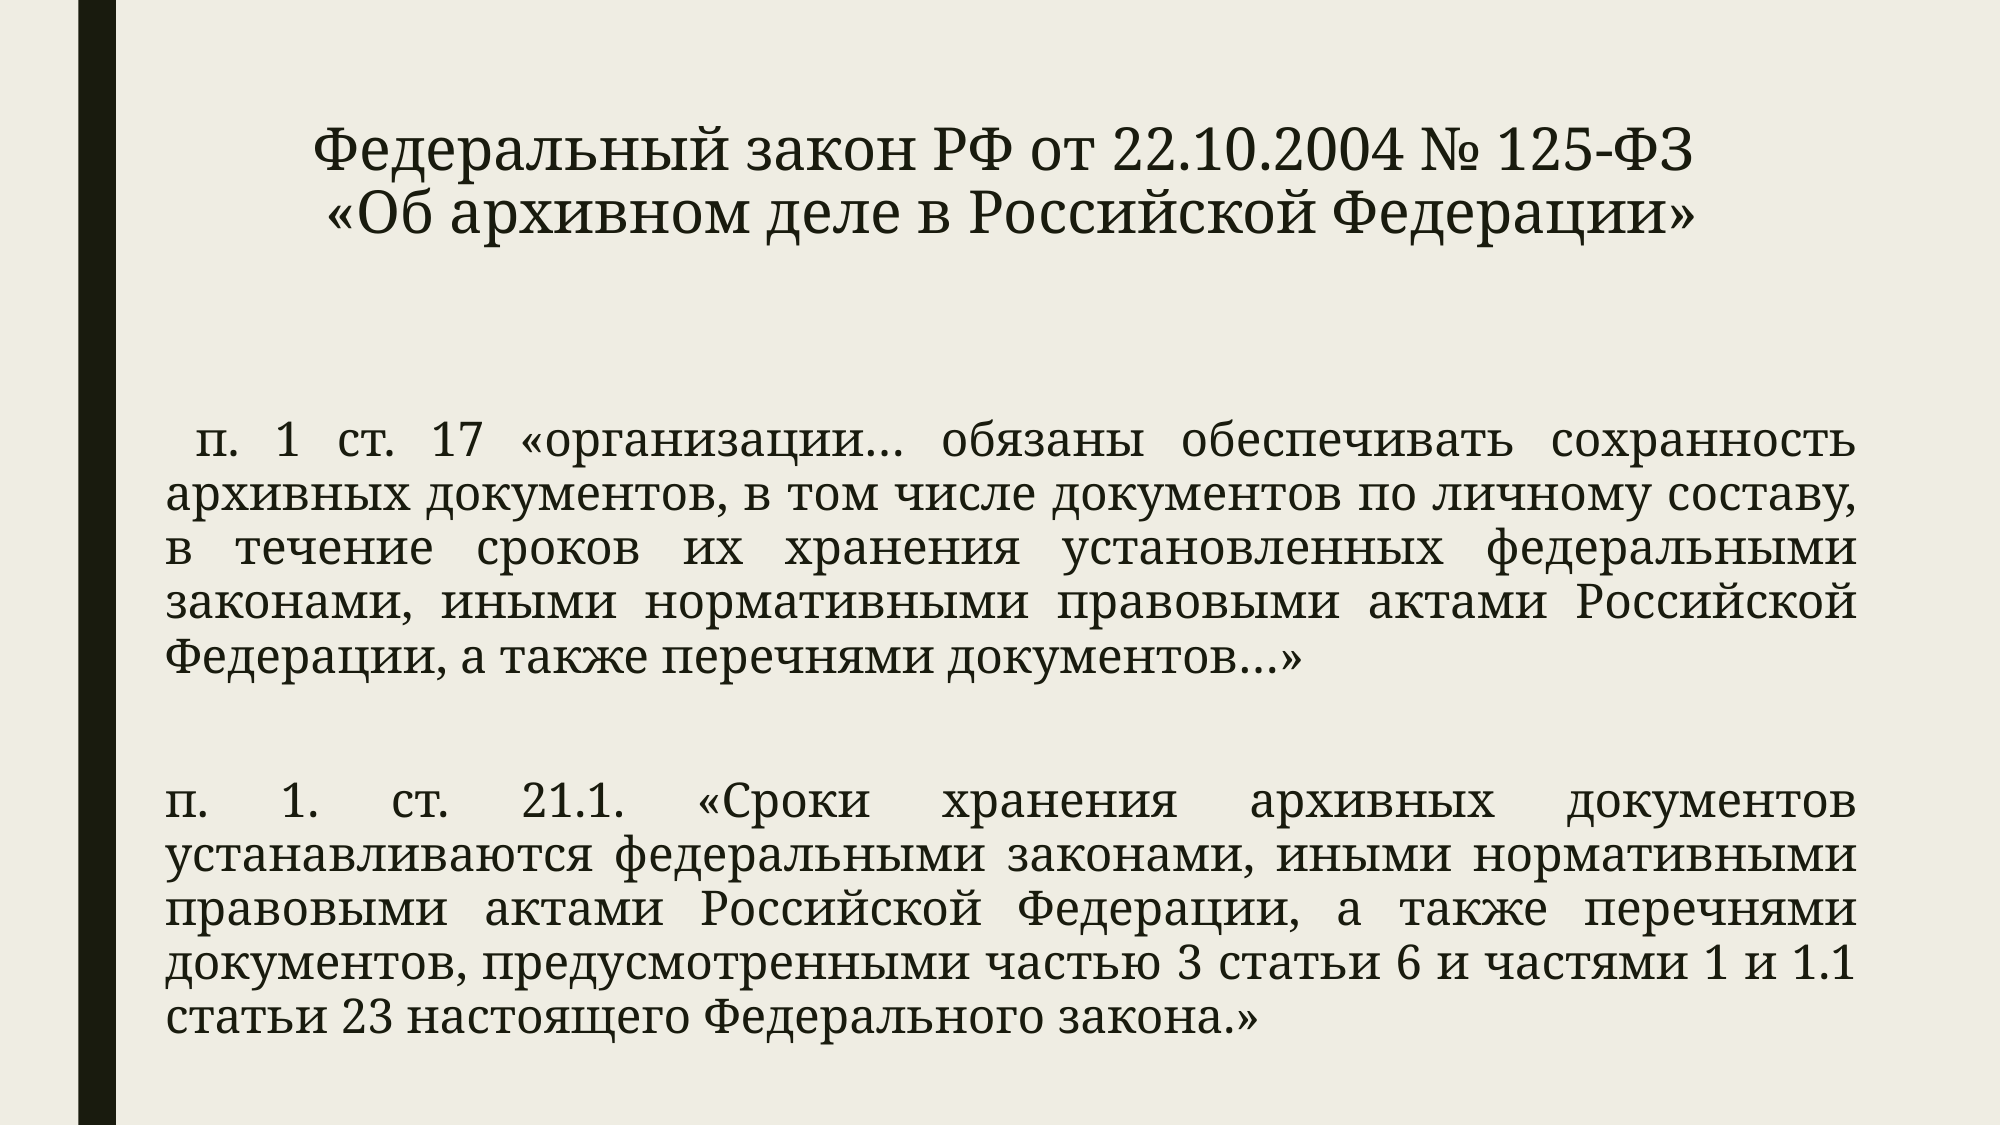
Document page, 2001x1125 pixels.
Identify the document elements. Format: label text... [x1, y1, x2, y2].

title Федеральный закон РФ от 22.10.2004 № 125-ФЗ «Об архивном деле в Российской Федерации» [225, 112, 1800, 357]
list п. 1 ст. 17 «организации… обязаны обеспечивать сохранность архивных документов, в том числе документов по личному составу, в течение сроков их хранения установленных федеральными законами, иными нормативными правовыми актами Российской Федерации, а также перечнями документов…» п. 1. ст. 21.1. «Сроки хранения архивных документов устанавливаются федеральными законами, иными нормативными правовыми актами Российской Федерации, а также перечнями документов, предусмотренными частью 3 статьи 6 и частями 1 и 1.1 статьи 23 настоящего Федерального закона.» [150, 405, 1875, 1106]
